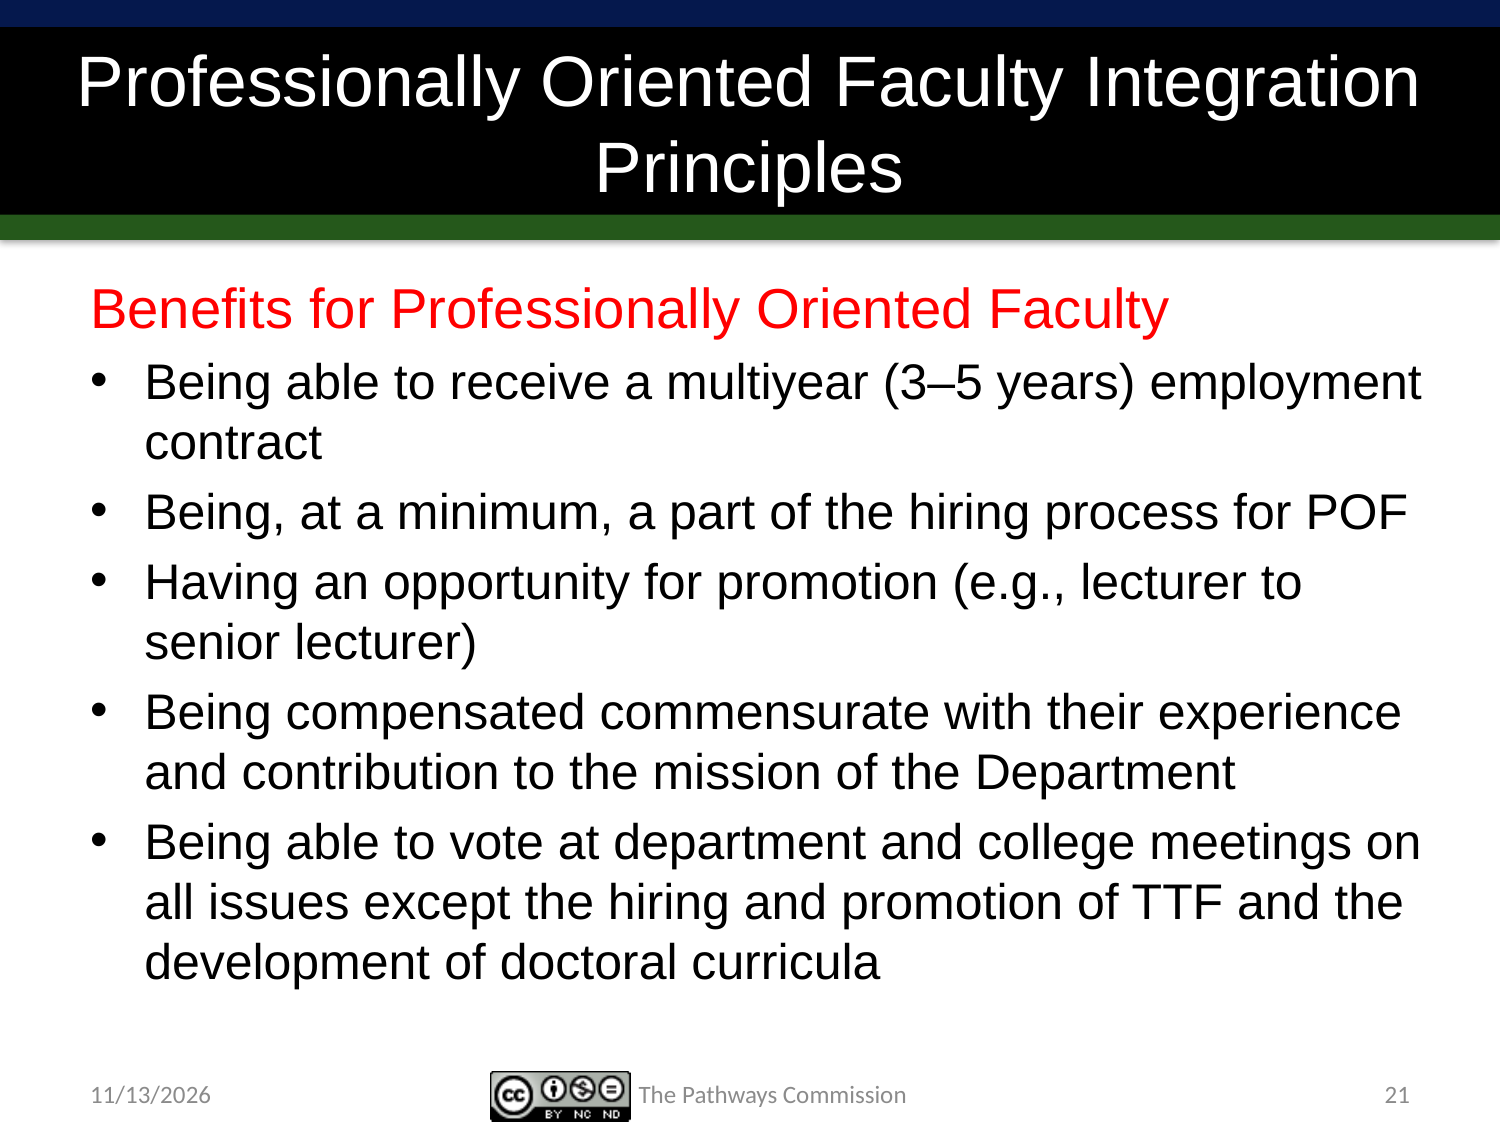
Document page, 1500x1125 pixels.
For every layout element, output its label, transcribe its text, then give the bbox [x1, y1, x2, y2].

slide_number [75, 1063, 425, 1124]
title Professionally Oriented Faculty Integration Principles [0, 27, 1500, 215]
picture [490, 1071, 535, 1122]
list Benefits for Professionally Oriented Faculty Being able to receive a multiyear (3–5 years) employment contract Being, at a minimum, a part of the hiring process for POF Having an opportunity for promotion (e.g., lecturer to senior lecturer) Being compensated commensurate with their experience and contribution to the mission of the Department Being able to vote at department and college meetings on all issues except the hiring and promotion of TTF and the development of doctoral curricula [75, 264, 1464, 1007]
footer The Pathways Commission [535, 1063, 1011, 1124]
slide_number 21 [1074, 1063, 1425, 1124]
